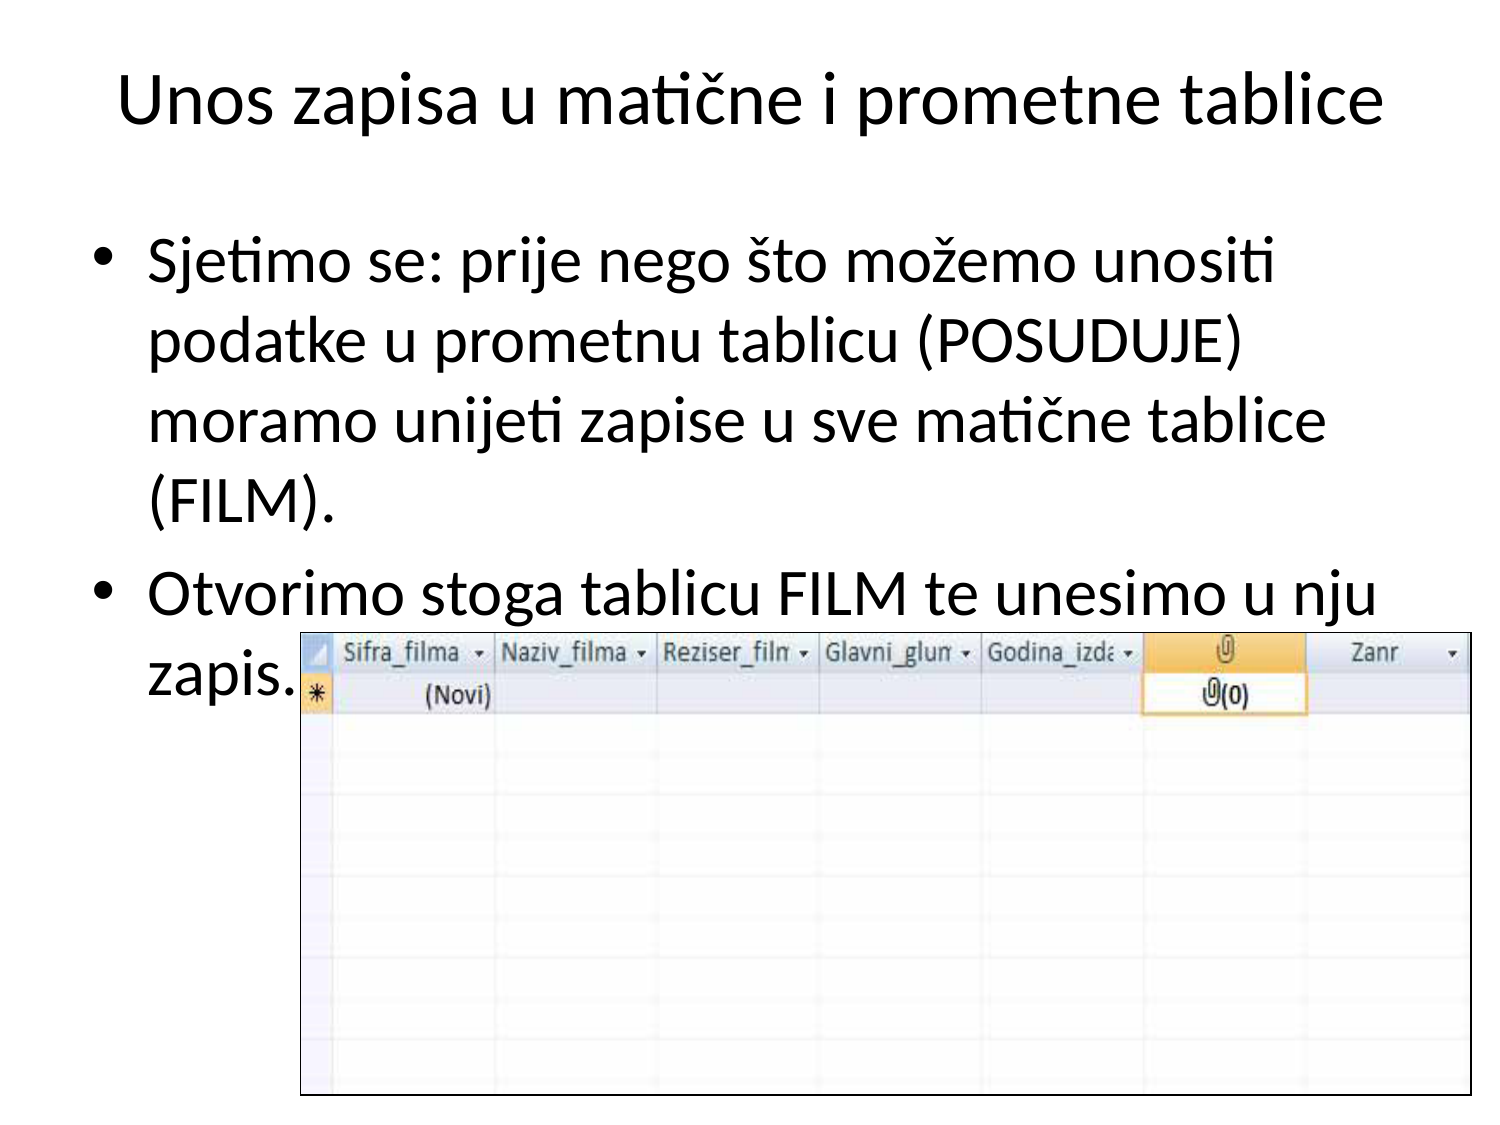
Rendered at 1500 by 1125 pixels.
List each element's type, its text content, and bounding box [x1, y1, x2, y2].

title Unos zapisa u matične i prometne tablice [76, 0, 1427, 188]
list Sjetimo se: prije nego što možemo unositi podatke u prometnu tablicu (POSUDUJE) moramo unijeti zapise u sve matične tablice (FILM). Otvorimo stoga tablicu FILM te unesimo u nju zapis. [76, 208, 1427, 951]
picture [300, 633, 1471, 1095]
